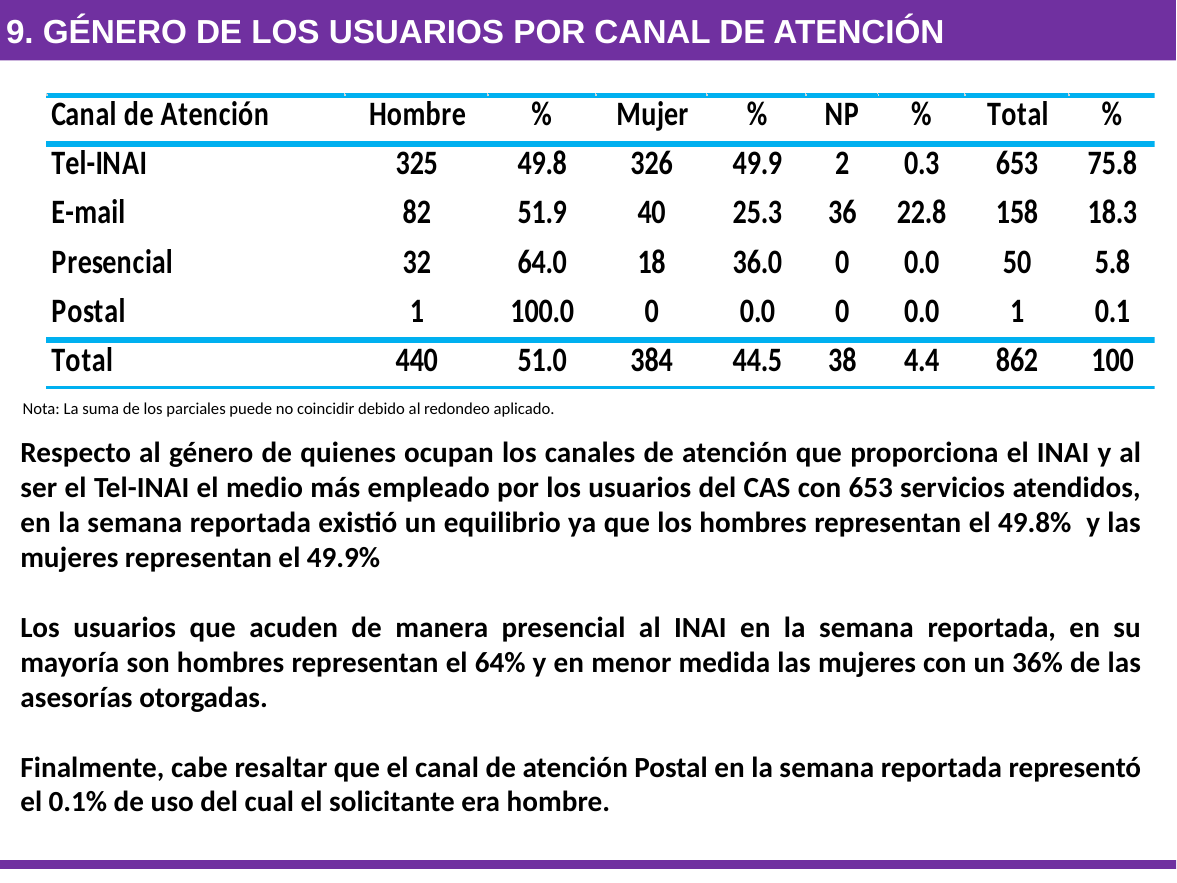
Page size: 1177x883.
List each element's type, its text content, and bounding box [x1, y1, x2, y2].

text_box 9. Género de los Usuarios por Canal de Atención [0, 2, 1160, 58]
picture [45, 93, 1157, 391]
text_box Nota: La suma de los parciales puede no coincidir debido al redondeo aplicado. [7, 390, 577, 425]
text_box Respecto al género de quienes ocupan los canales de atención que proporciona el INAI y al ser el Tel-INAI el medio más empleado por los usuarios del CAS con 653 servicios atendidos, en la semana reportada existió un equilibrio ya que los hombres representan el 49.8% y las mujeres representan el 49.9% Los usuarios que acuden de manera presencial al INAI en la semana reportada, en su mayoría son hombres representan el 64% y en menor medida las mujeres con un 36% de las asesorías otorgadas. Finalmente, cabe resaltar que el canal de atención Postal en la semana reportada representó el 0.1% de uso del cual el solicitante era hombre. [5, 425, 1158, 826]
